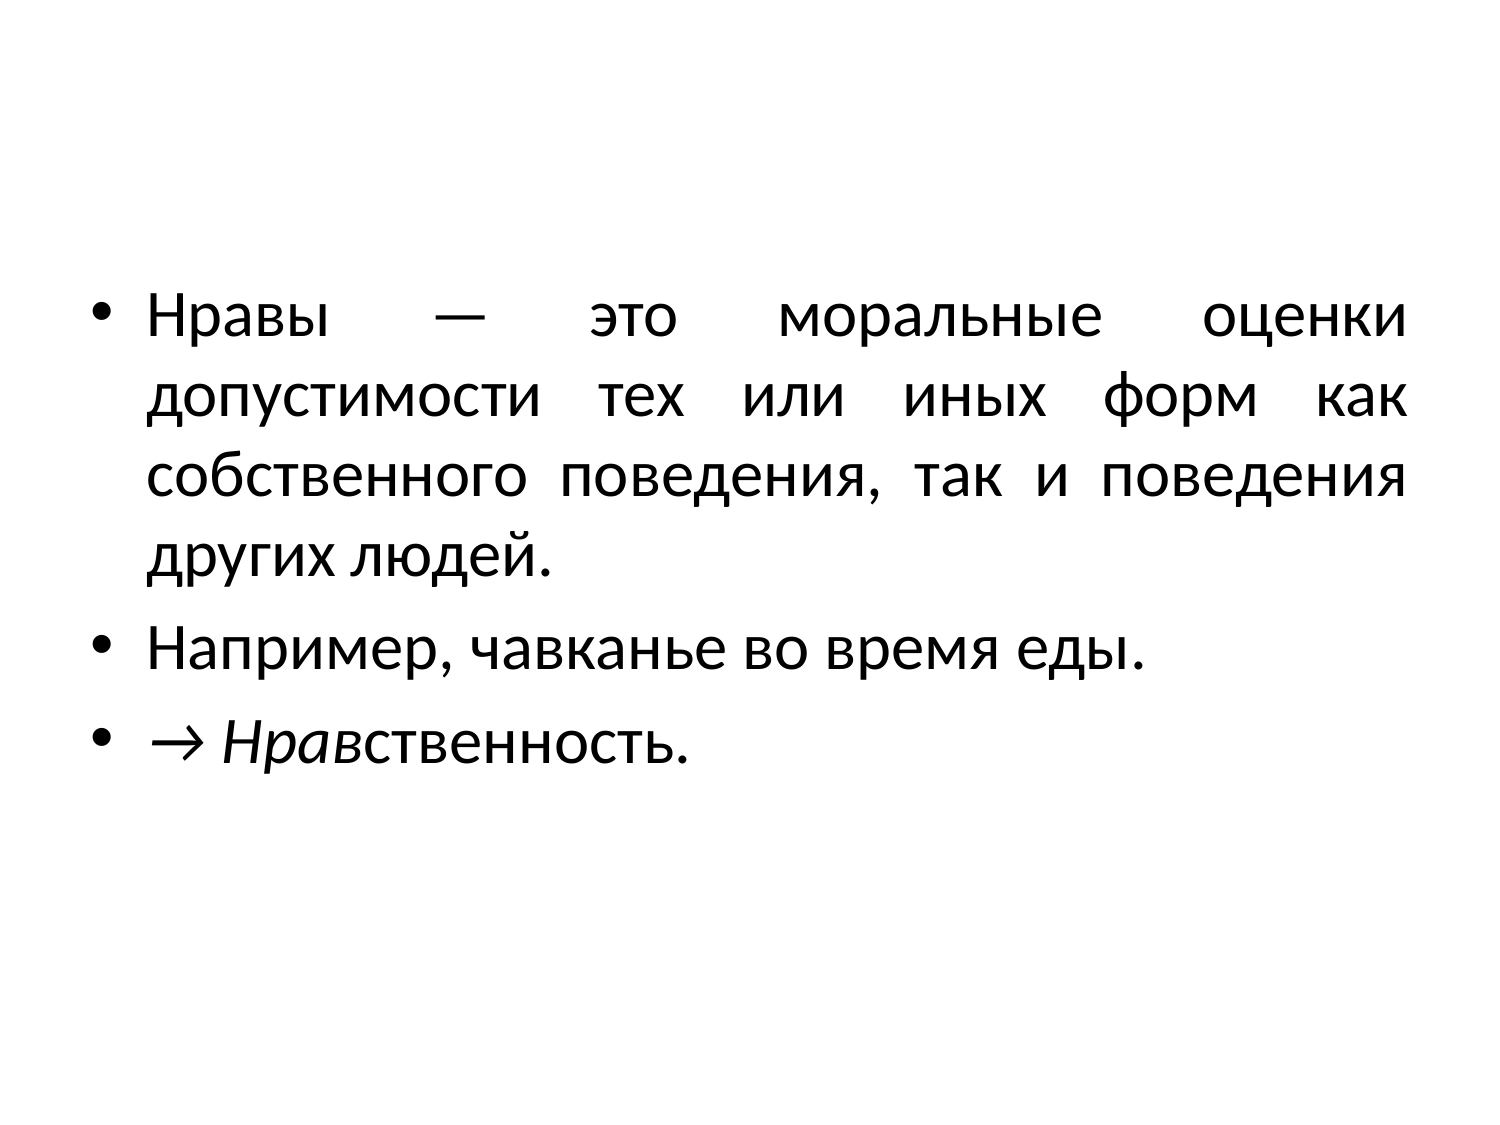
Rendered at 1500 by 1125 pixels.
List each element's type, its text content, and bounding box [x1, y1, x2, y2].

list Нравы — это моральные оценки допустимости тех или иных форм как собственного поведения, так и поведения других людей. Например, чавканье во время еды. → Нравственность. [75, 262, 1425, 1005]
